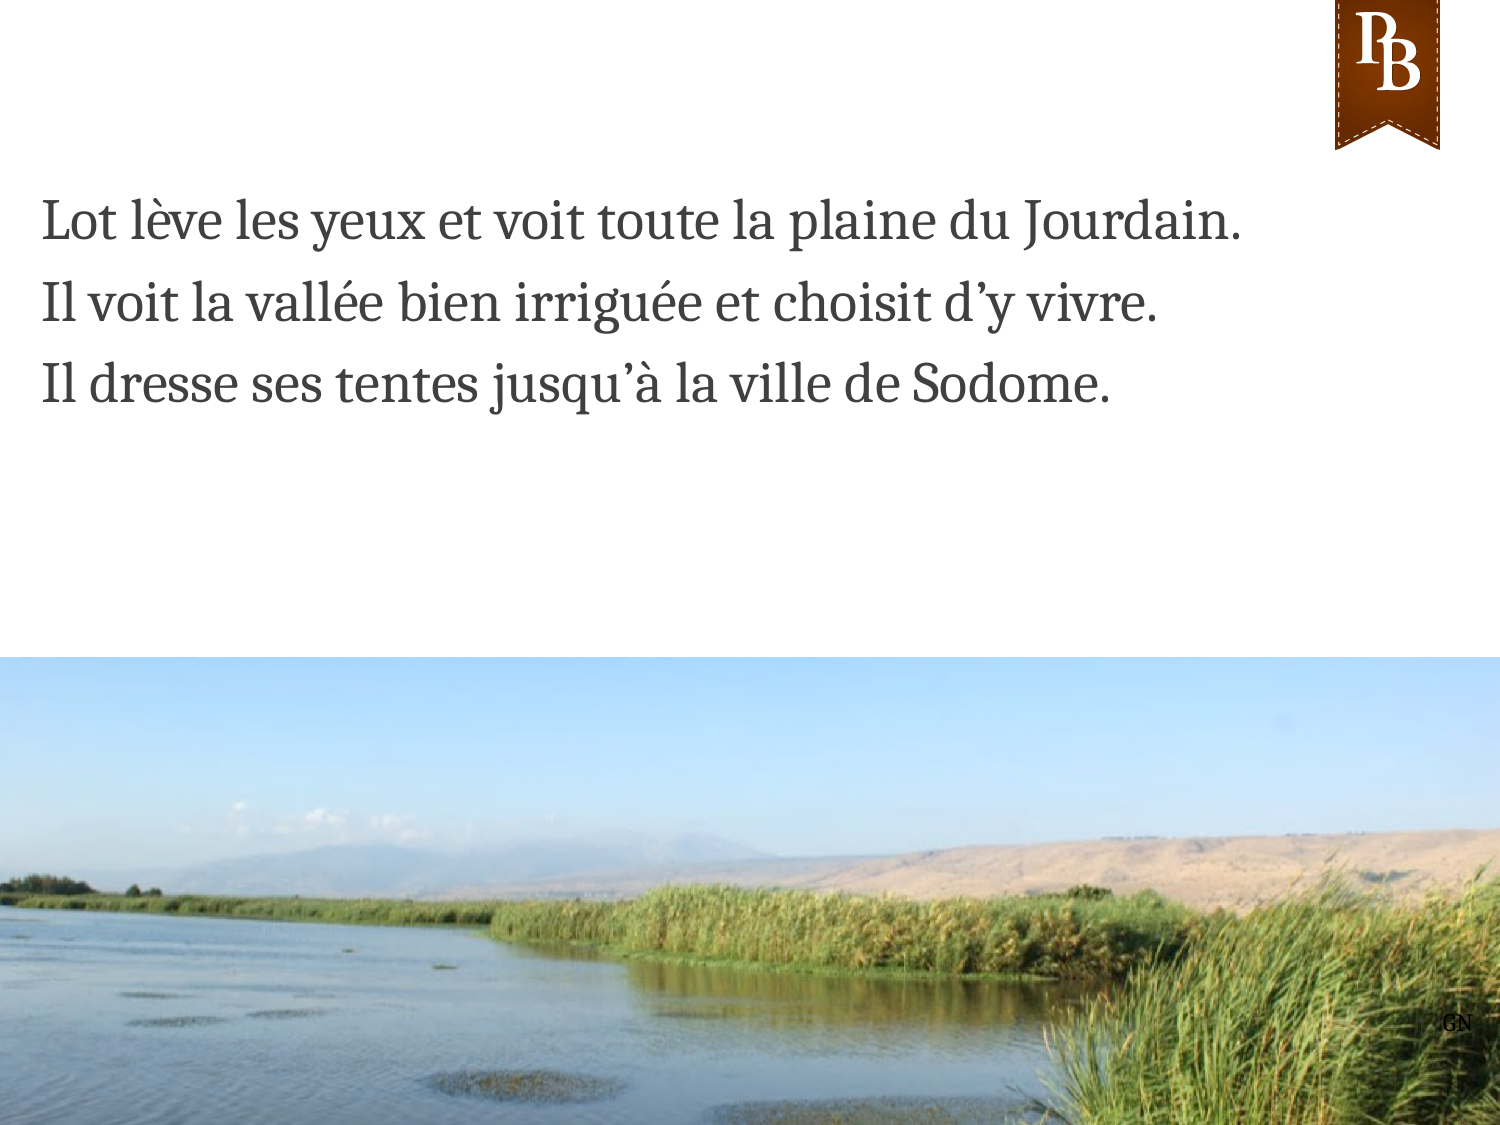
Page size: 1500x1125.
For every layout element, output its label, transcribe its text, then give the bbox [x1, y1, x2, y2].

picture [0, 656, 1500, 1125]
list Lot lève les yeux et voit toute la plaine du Jourdain. Il voit la vallée bien irriguée et choisit d’y vivre. Il dresse ses tentes jusqu’à la ville de Sodome. [26, 173, 1468, 655]
picture [1335, 0, 1440, 150]
